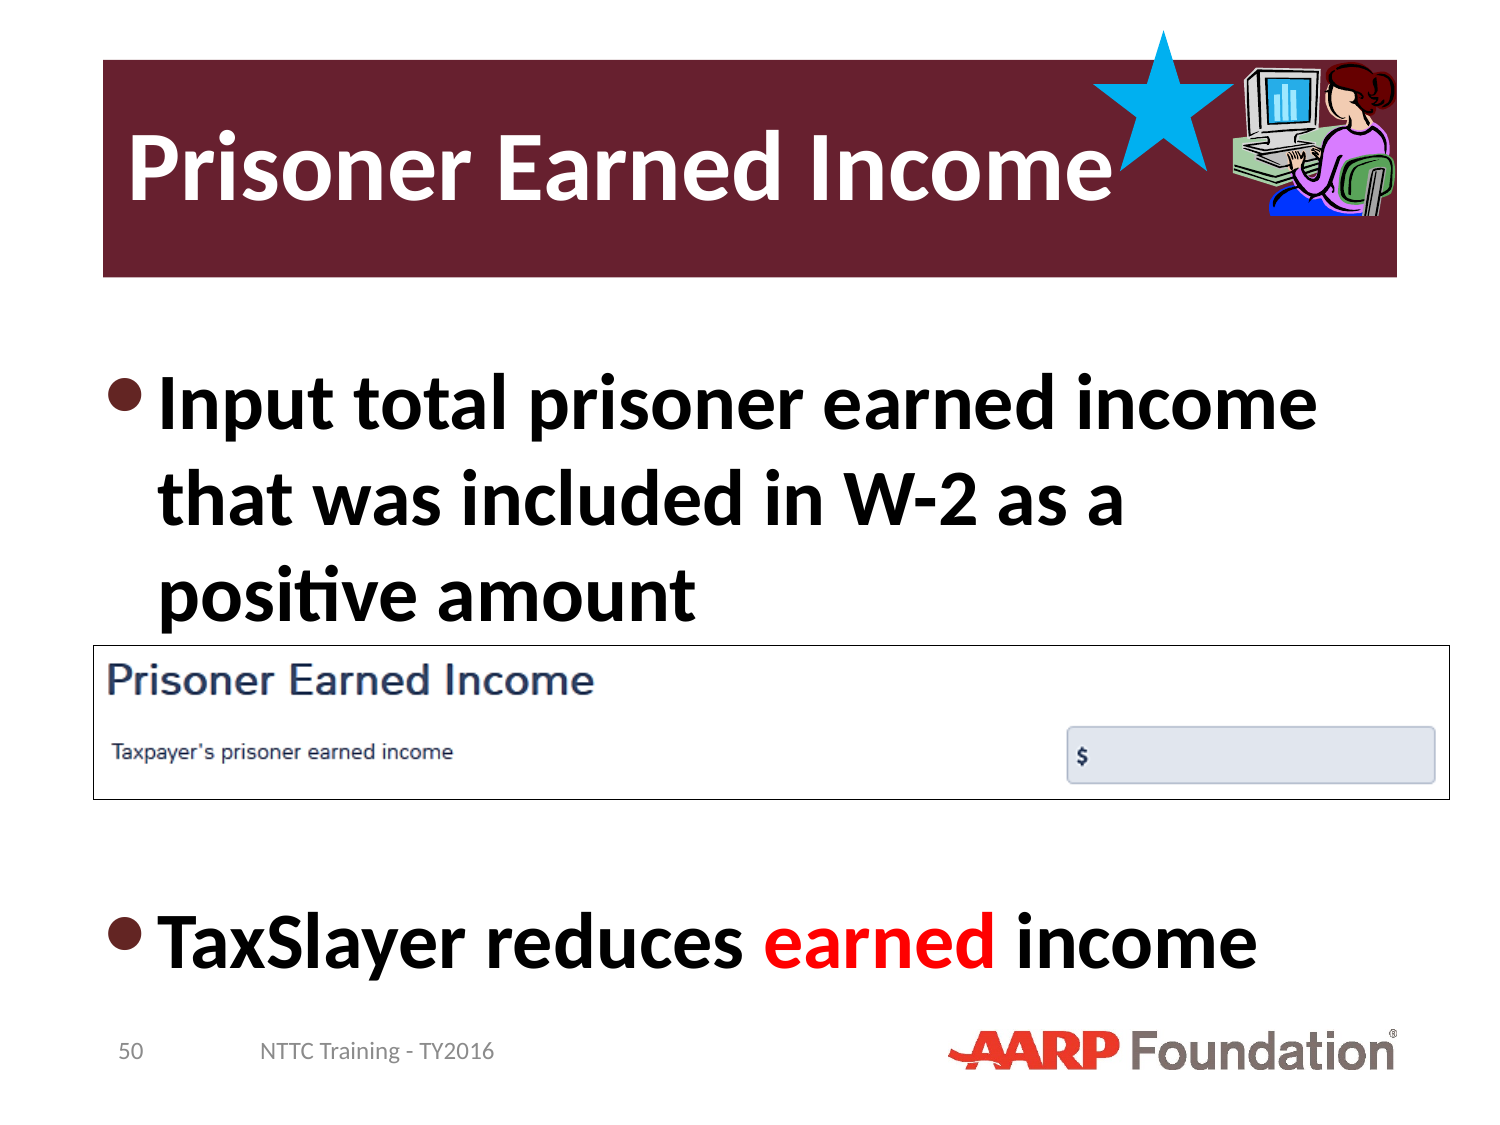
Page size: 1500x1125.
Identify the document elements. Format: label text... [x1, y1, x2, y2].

footer NTTC Training - TY2016 [245, 1019, 812, 1080]
list Input total prisoner earned income that was included in W-2 as a positive amount TaxSlayer reduces earned income [103, 350, 1394, 645]
list Input total prisoner earned income that was included in W-2 as a positive amount TaxSlayer reduces earned income [103, 800, 1394, 988]
text_box [1093, 30, 1231, 172]
title Prisoner Earned Income [103, 59, 1397, 278]
picture [93, 645, 1450, 800]
picture [1231, 61, 1396, 219]
picture [948, 1029, 1397, 1070]
slide_number 50 [103, 1019, 208, 1080]
